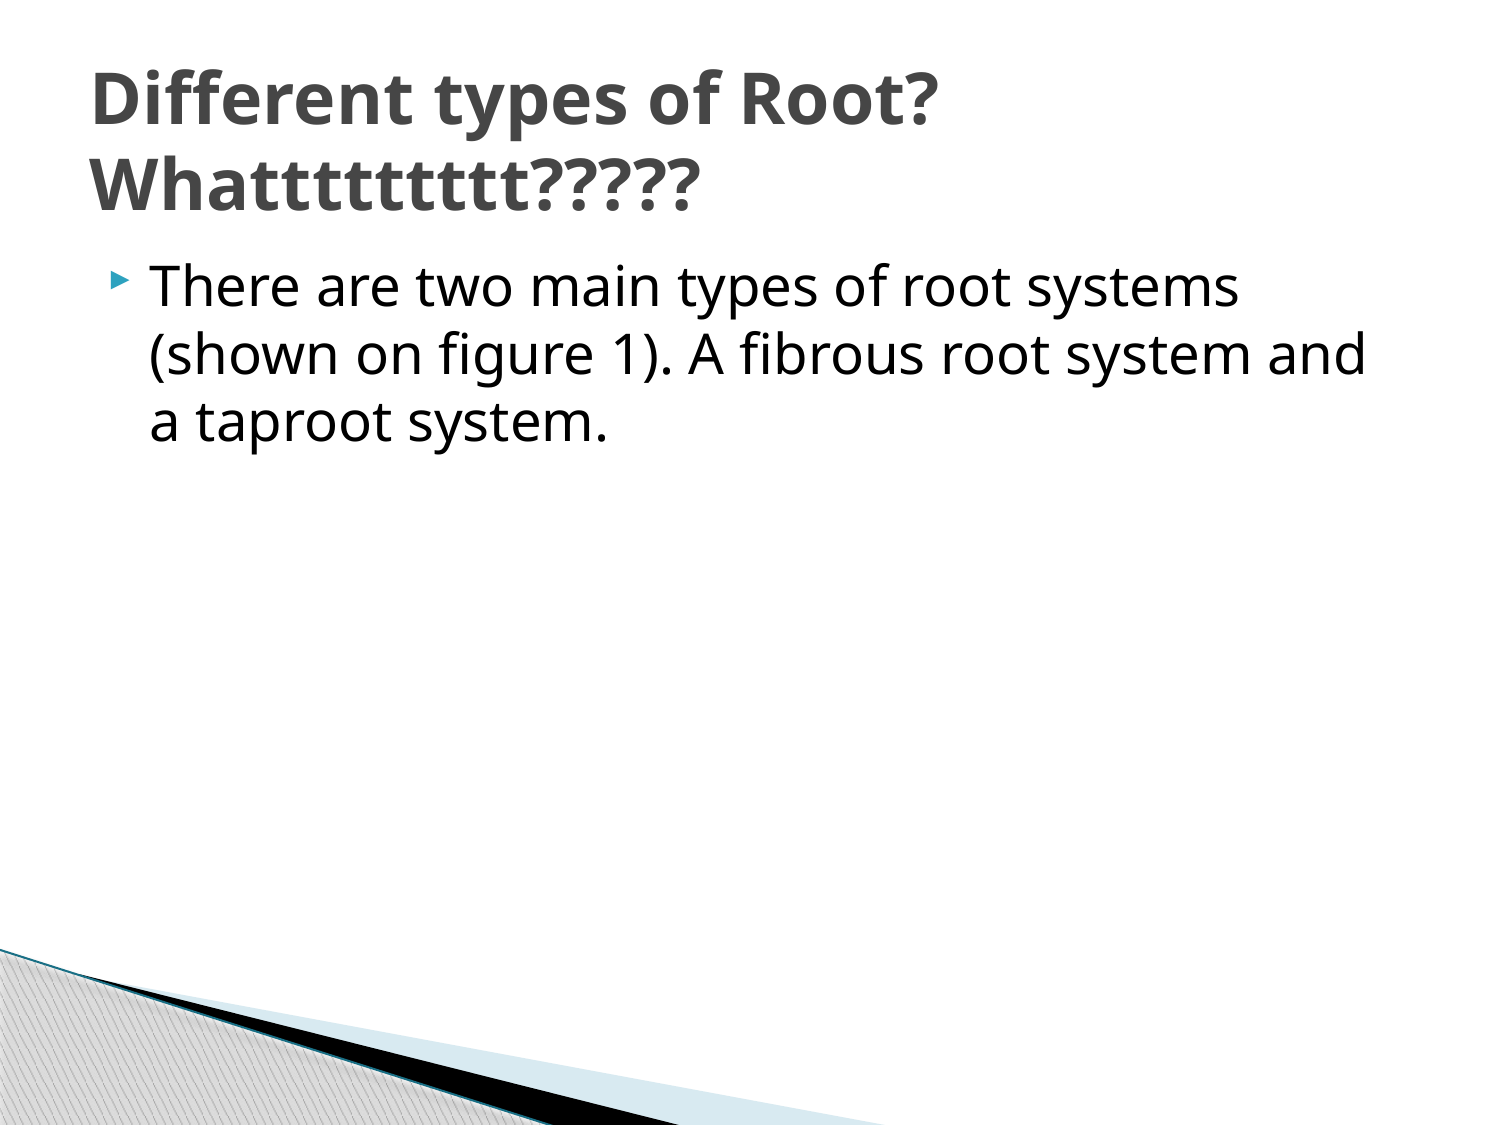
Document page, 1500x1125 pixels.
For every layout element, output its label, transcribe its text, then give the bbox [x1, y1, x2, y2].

title Different types of Root? Whattttttttt????? [75, 45, 1425, 233]
list There are two main types of root systems (shown on figure 1). A fibrous root system and a taproot system. [75, 243, 1425, 986]
